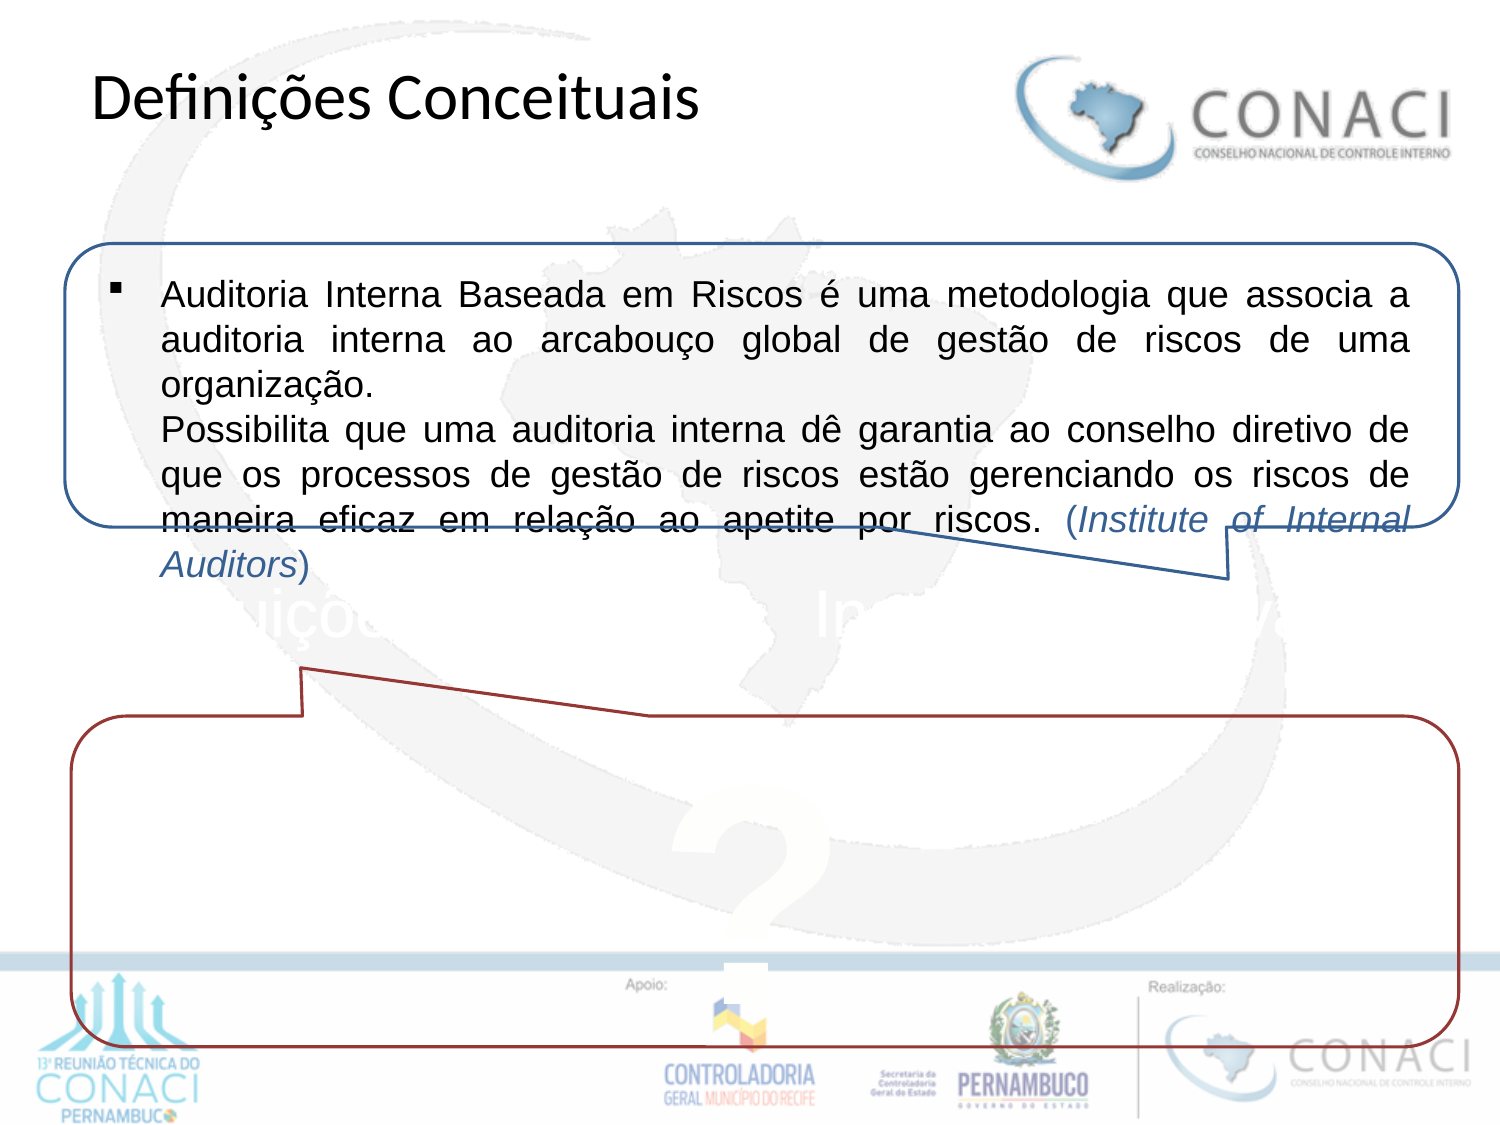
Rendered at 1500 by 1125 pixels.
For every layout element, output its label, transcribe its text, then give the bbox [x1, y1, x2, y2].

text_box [64, 243, 1459, 659]
text_box ? [642, 1055, 858, 1075]
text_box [70, 562, 1459, 1048]
text_box Definições Conceituais [76, 45, 1272, 185]
picture [0, 0, 1500, 952]
